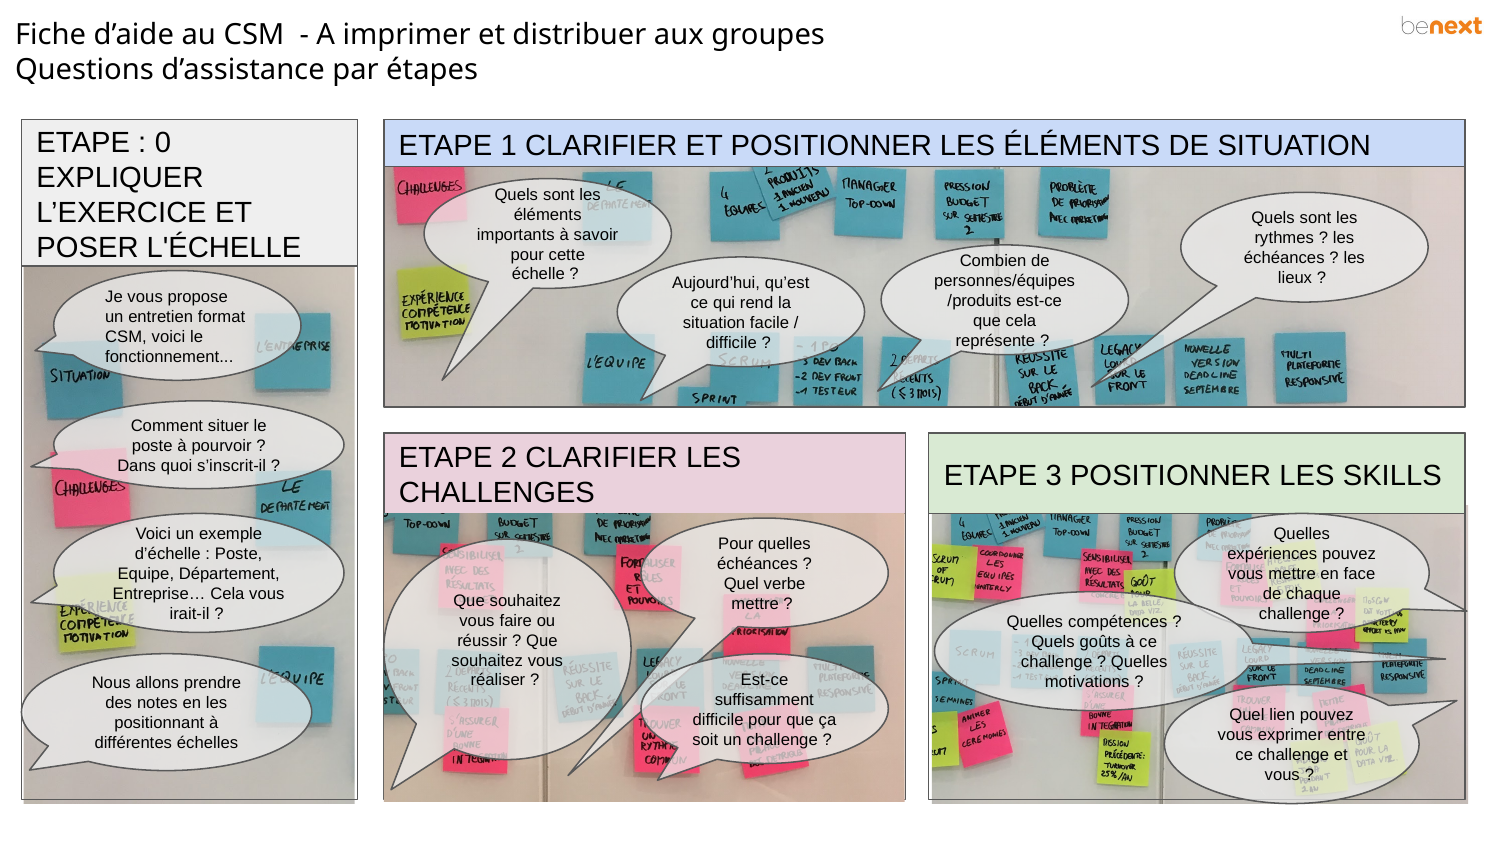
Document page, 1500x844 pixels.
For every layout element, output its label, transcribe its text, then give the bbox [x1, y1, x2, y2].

text_box ETAPE 3 POSITIONNER LES SKILLS [928, 432, 1465, 507]
text_box ETAPE 1 CLARIFIER ET POSITIONNER LES ÉLÉMENTS DE SITUATION [383, 119, 1465, 142]
picture [383, 513, 905, 802]
picture [931, 505, 1469, 804]
picture [383, 143, 1466, 408]
picture [1390, 14, 1492, 38]
picture [23, 265, 355, 804]
text_box ETAPE 2 CLARIFIER LES CHALLENGES [383, 432, 906, 513]
title Fiche d’aide au CSM - A imprimer et distribuer aux groupes Questions d’assistance par étapes [0, 0, 1398, 94]
text_box ETAPE : 0 EXPLIQUER L’EXERCICE ET POSER L'ÉCHELLE [21, 119, 358, 267]
